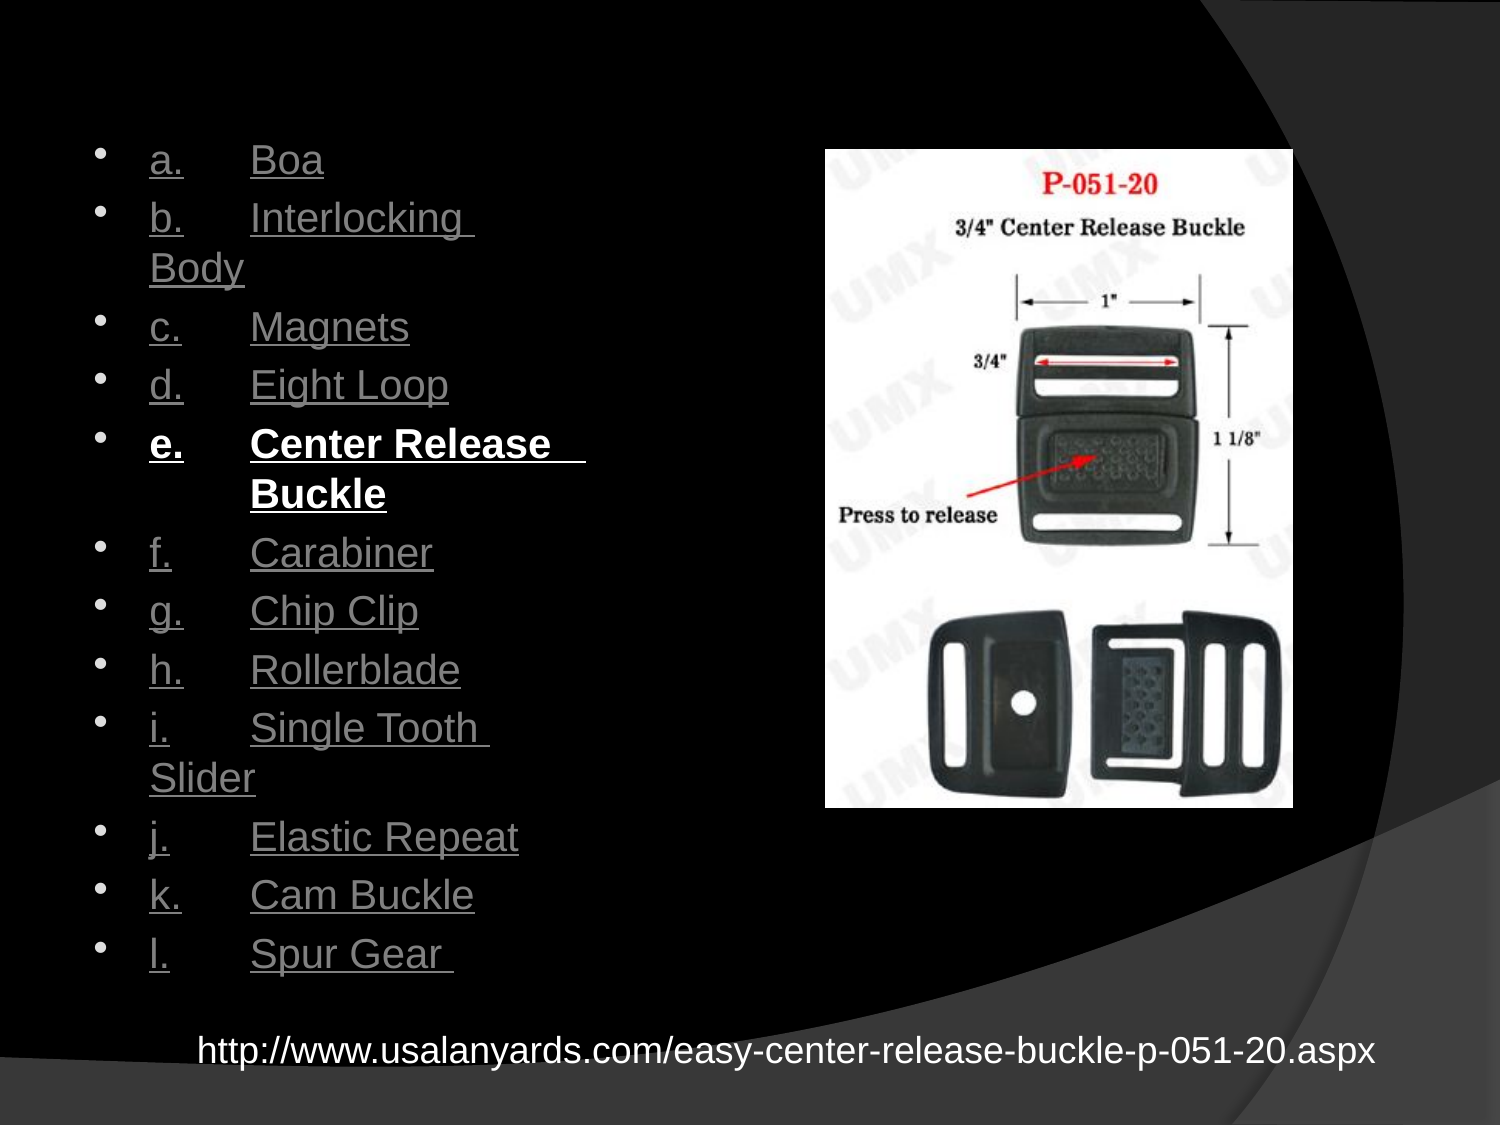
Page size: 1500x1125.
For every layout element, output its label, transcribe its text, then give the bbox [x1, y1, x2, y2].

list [824, 149, 1294, 809]
text_box http://www.usalanyards.com/easy-center-release-buckle-p-051-20.aspx [182, 1018, 1391, 1124]
text_box a. Boa b. Interlocking Body c. Magnets d. Eight Loop e. Center Release Buckle f. Carabiner g. Chip Clip h. Rollerblade i. Single Tooth Slider j. Elastic Repeat k. Cam Buckle l. Spur Gear [75, 124, 625, 1005]
